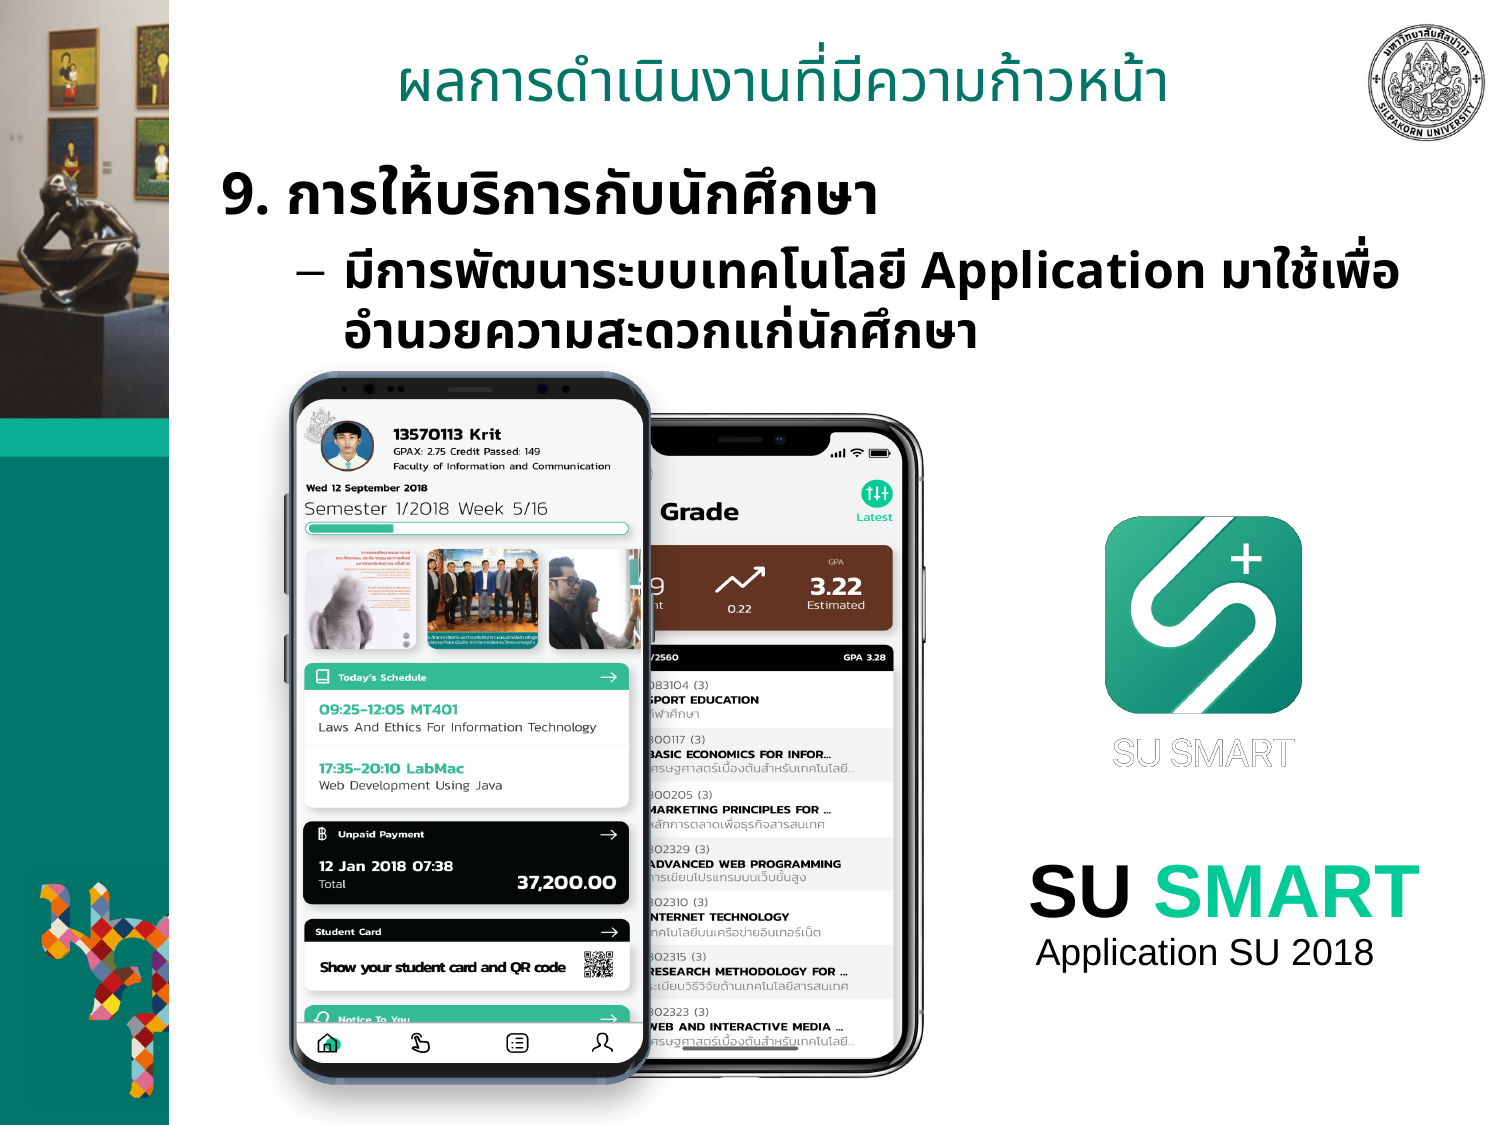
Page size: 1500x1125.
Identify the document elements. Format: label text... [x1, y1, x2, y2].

picture [1059, 491, 1332, 788]
text_box SU SMART [1014, 835, 1470, 948]
picture [1364, 19, 1488, 143]
title ผลการดำเนินงานที่มีความก้าวหน้า [194, 19, 1388, 138]
text_box Application SU 2018 [1020, 912, 1471, 1002]
list 9. การให้บริการกับนักศึกษา มีการพัฒนาระบบเทคโนโลยี Application มาใช้เพื่ออำนวยความสะดวกแก่นักศึกษา [206, 149, 1471, 1083]
picture [283, 371, 933, 1086]
picture [0, 0, 169, 418]
picture [31, 869, 169, 1106]
